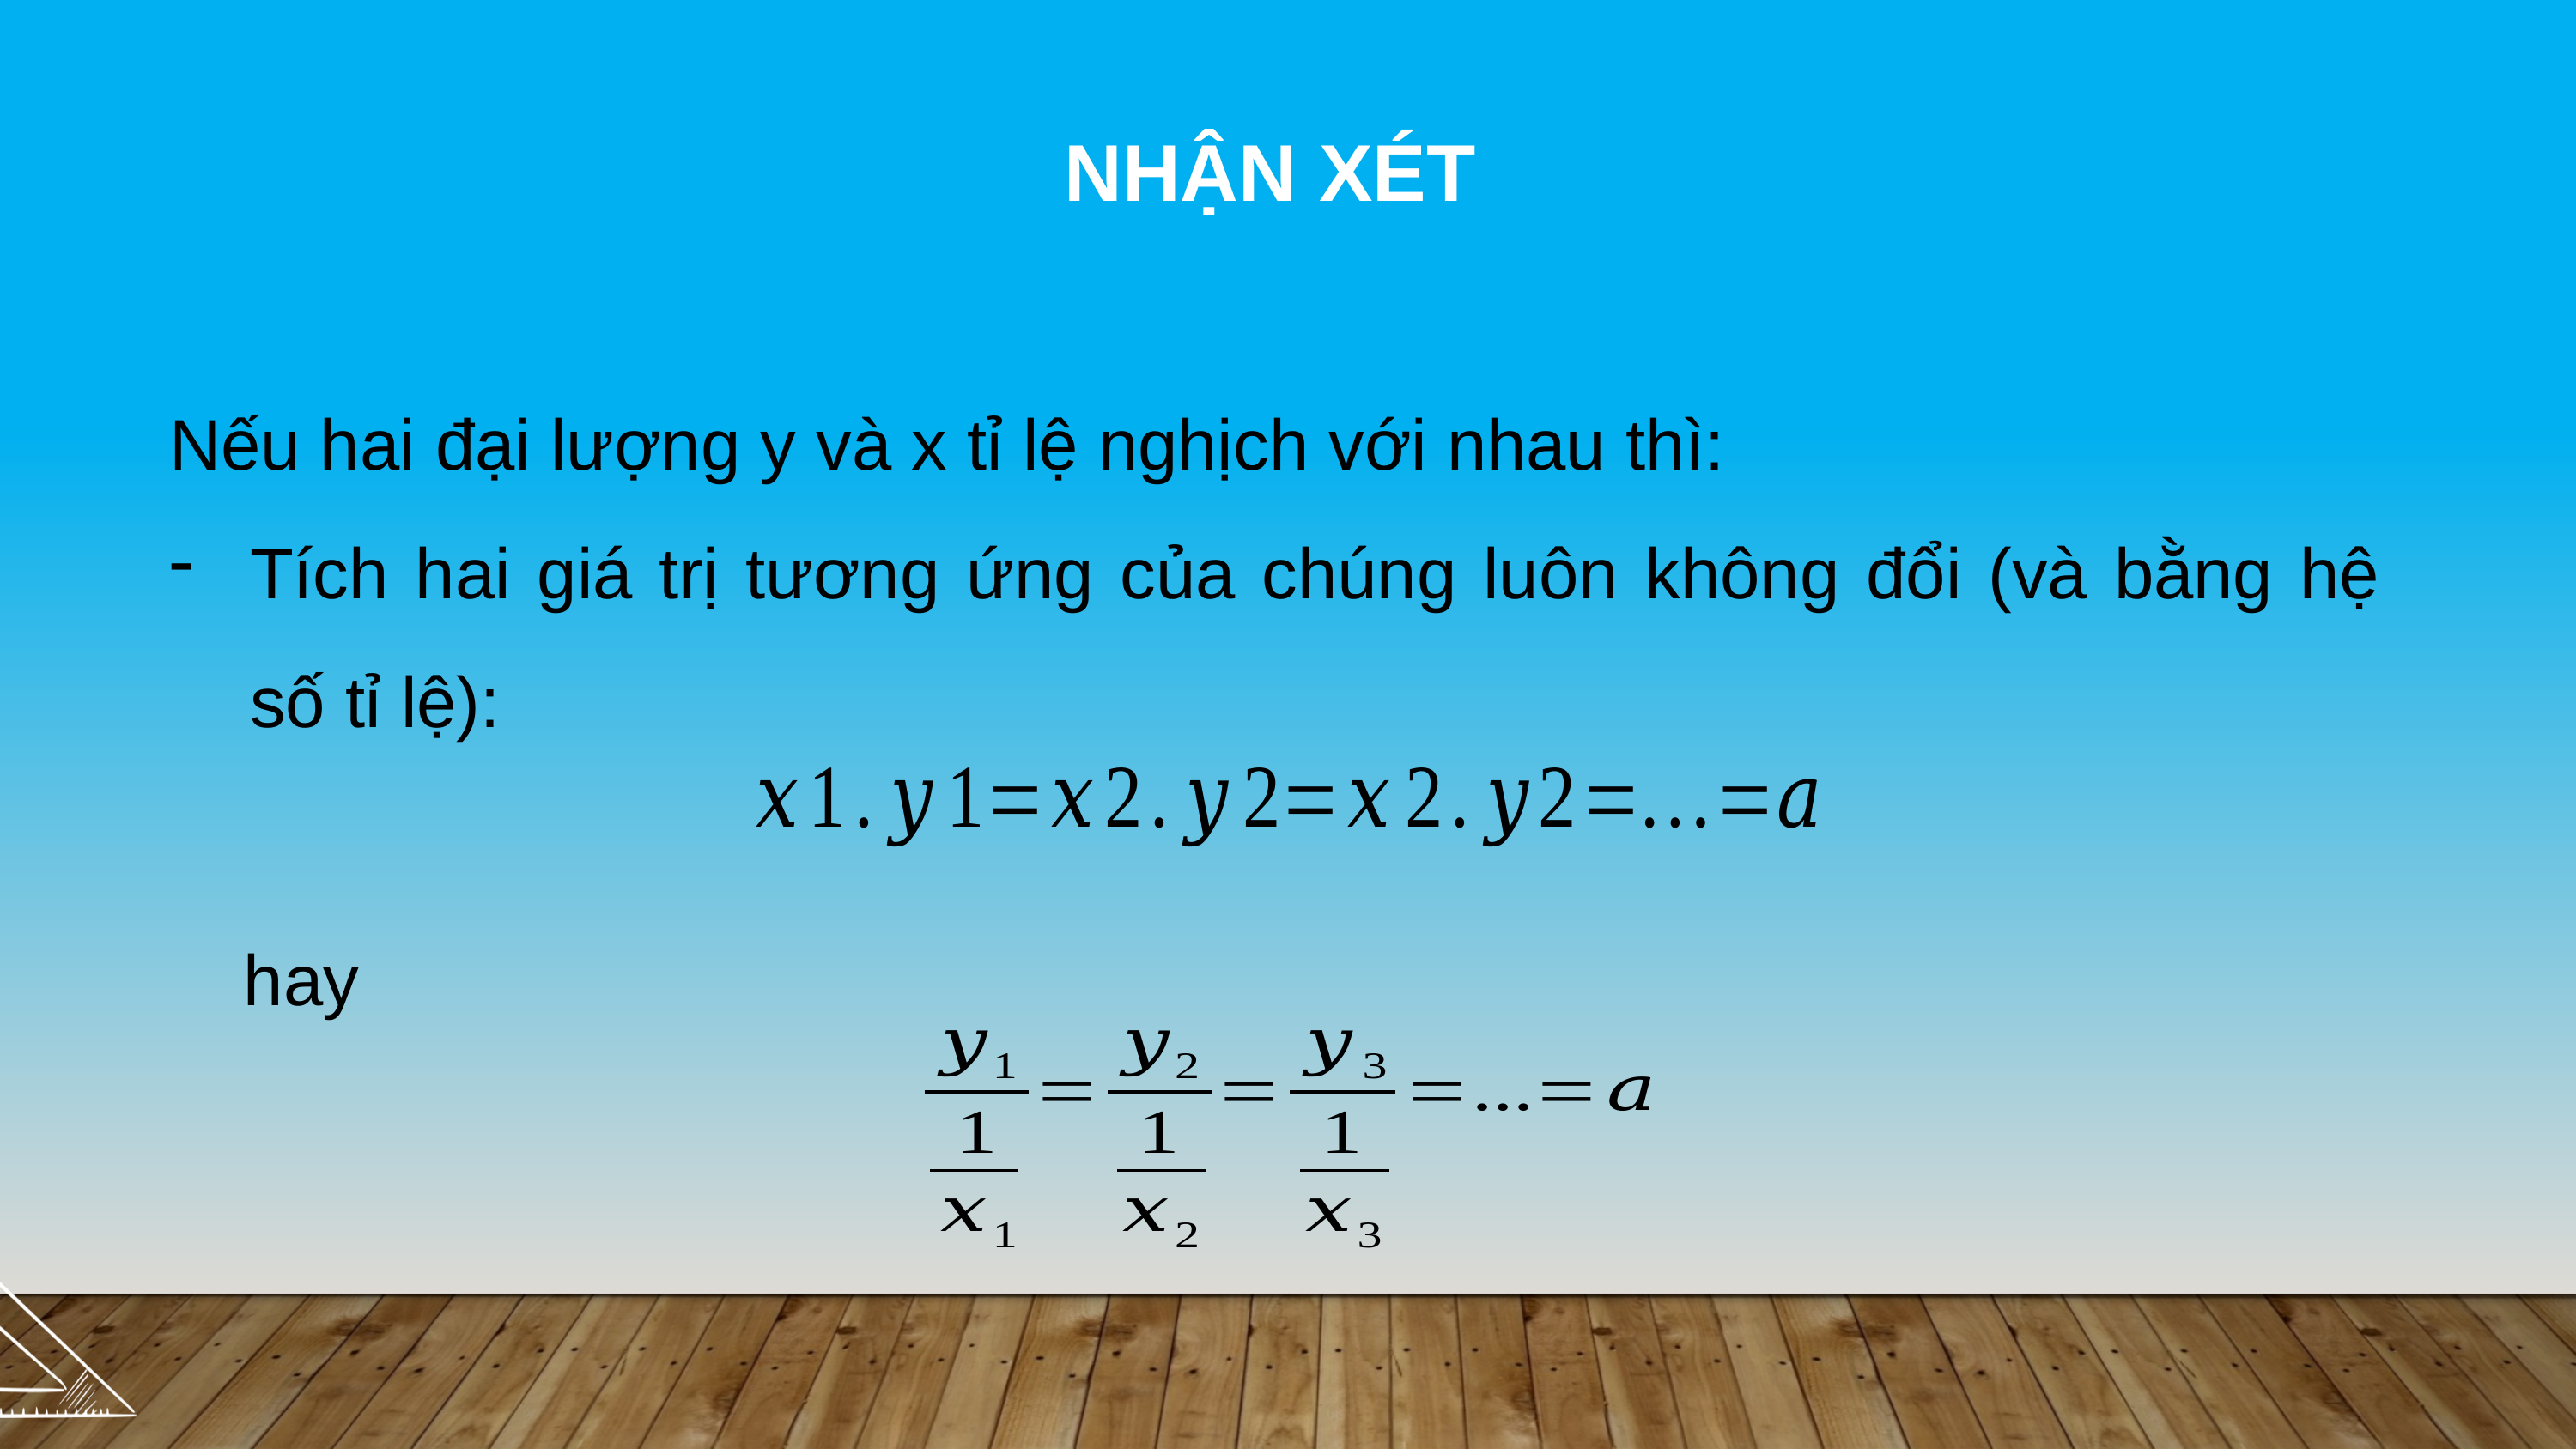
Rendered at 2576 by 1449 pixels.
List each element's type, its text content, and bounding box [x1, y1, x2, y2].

text_box NHẬN XÉT [1051, 113, 1621, 224]
picture [0, 1253, 2576, 1449]
text_box hay [172, 885, 451, 1027]
text_box Nếu hai đại lượng y và x tỉ lệ nghịch với nhau thì: Tích hai giá trị tương ứng của chúng luôn không đổi (và bằng hệ số tỉ lệ): [156, 349, 2394, 749]
